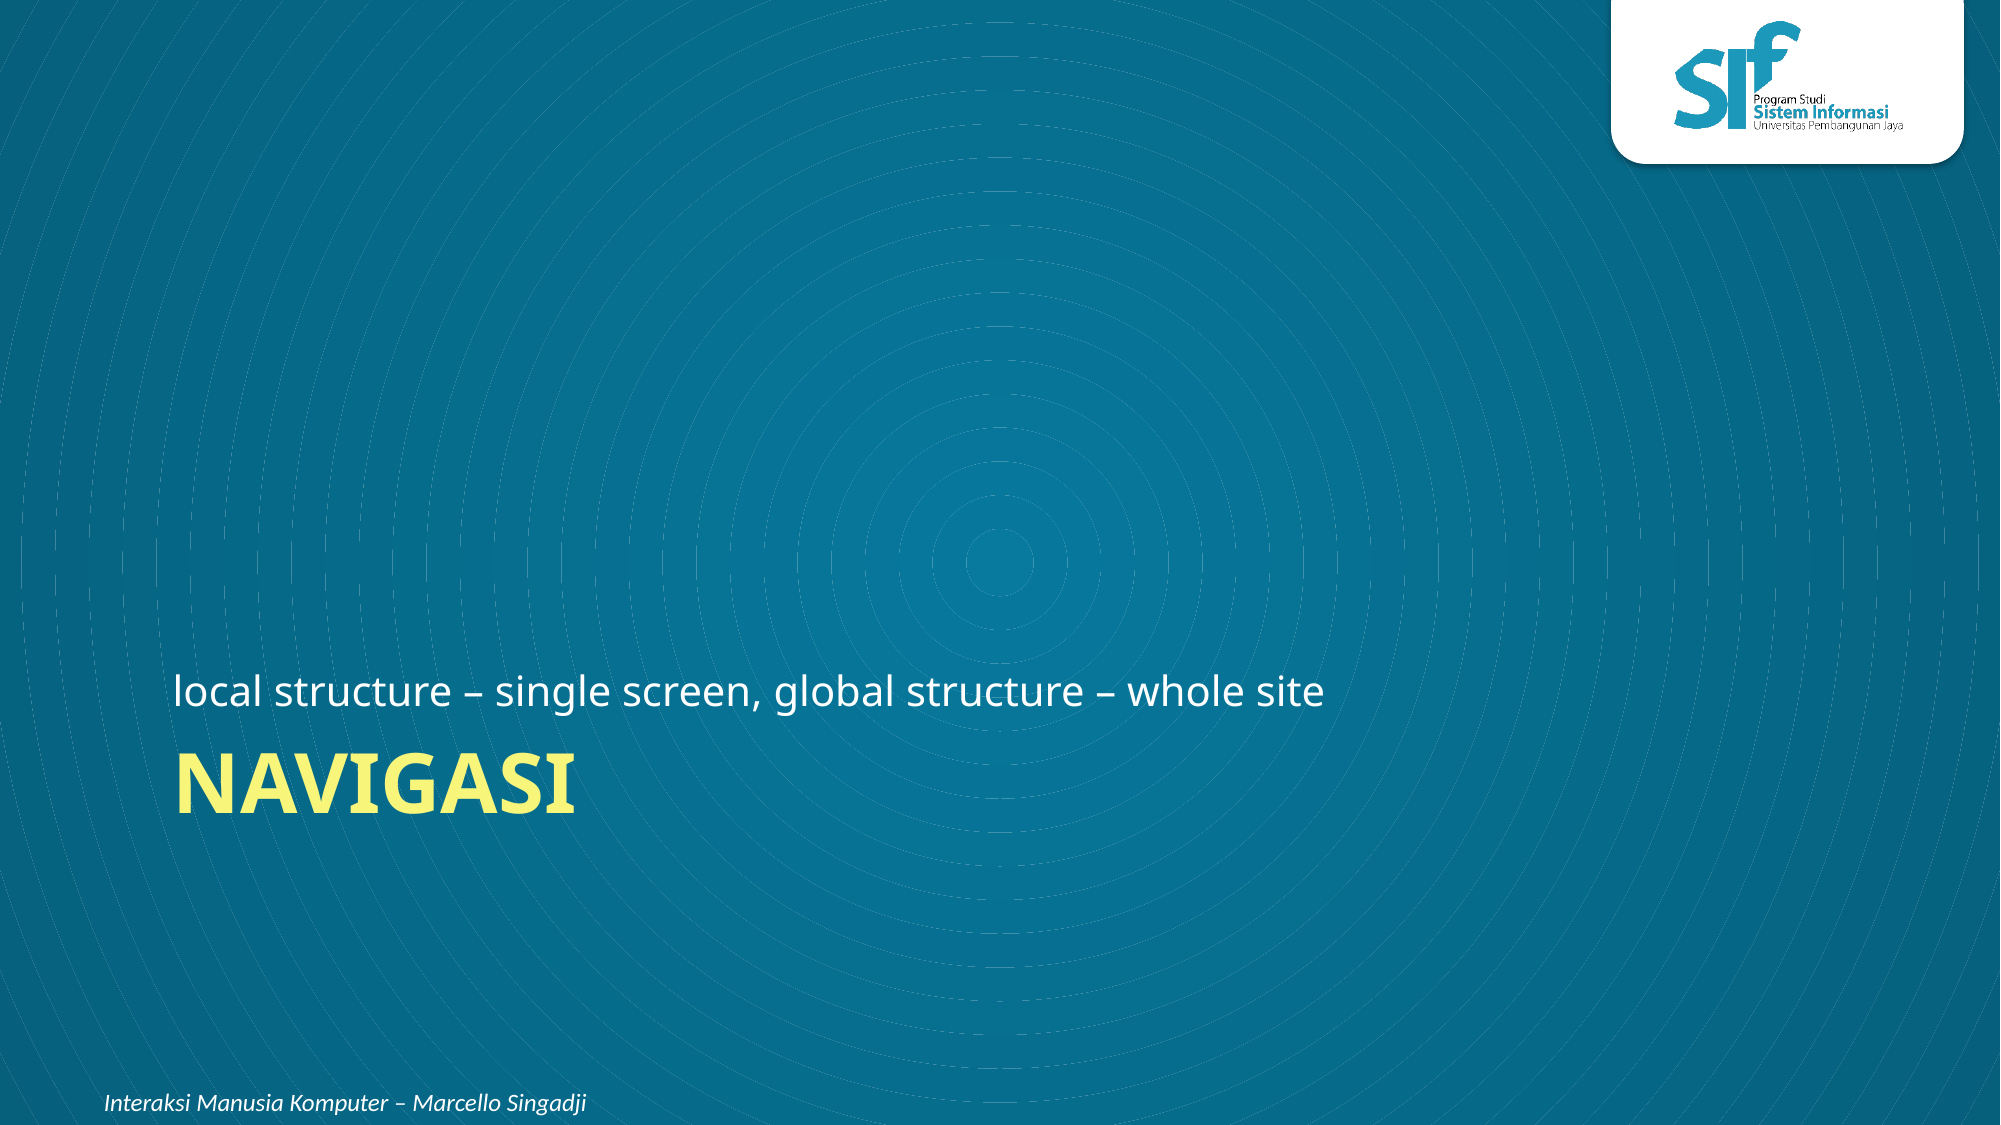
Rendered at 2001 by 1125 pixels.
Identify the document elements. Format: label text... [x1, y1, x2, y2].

title NAVIGASI [157, 723, 1858, 947]
picture [1674, 21, 1903, 132]
list local structure – single screen, global structure – whole site [157, 476, 1858, 723]
